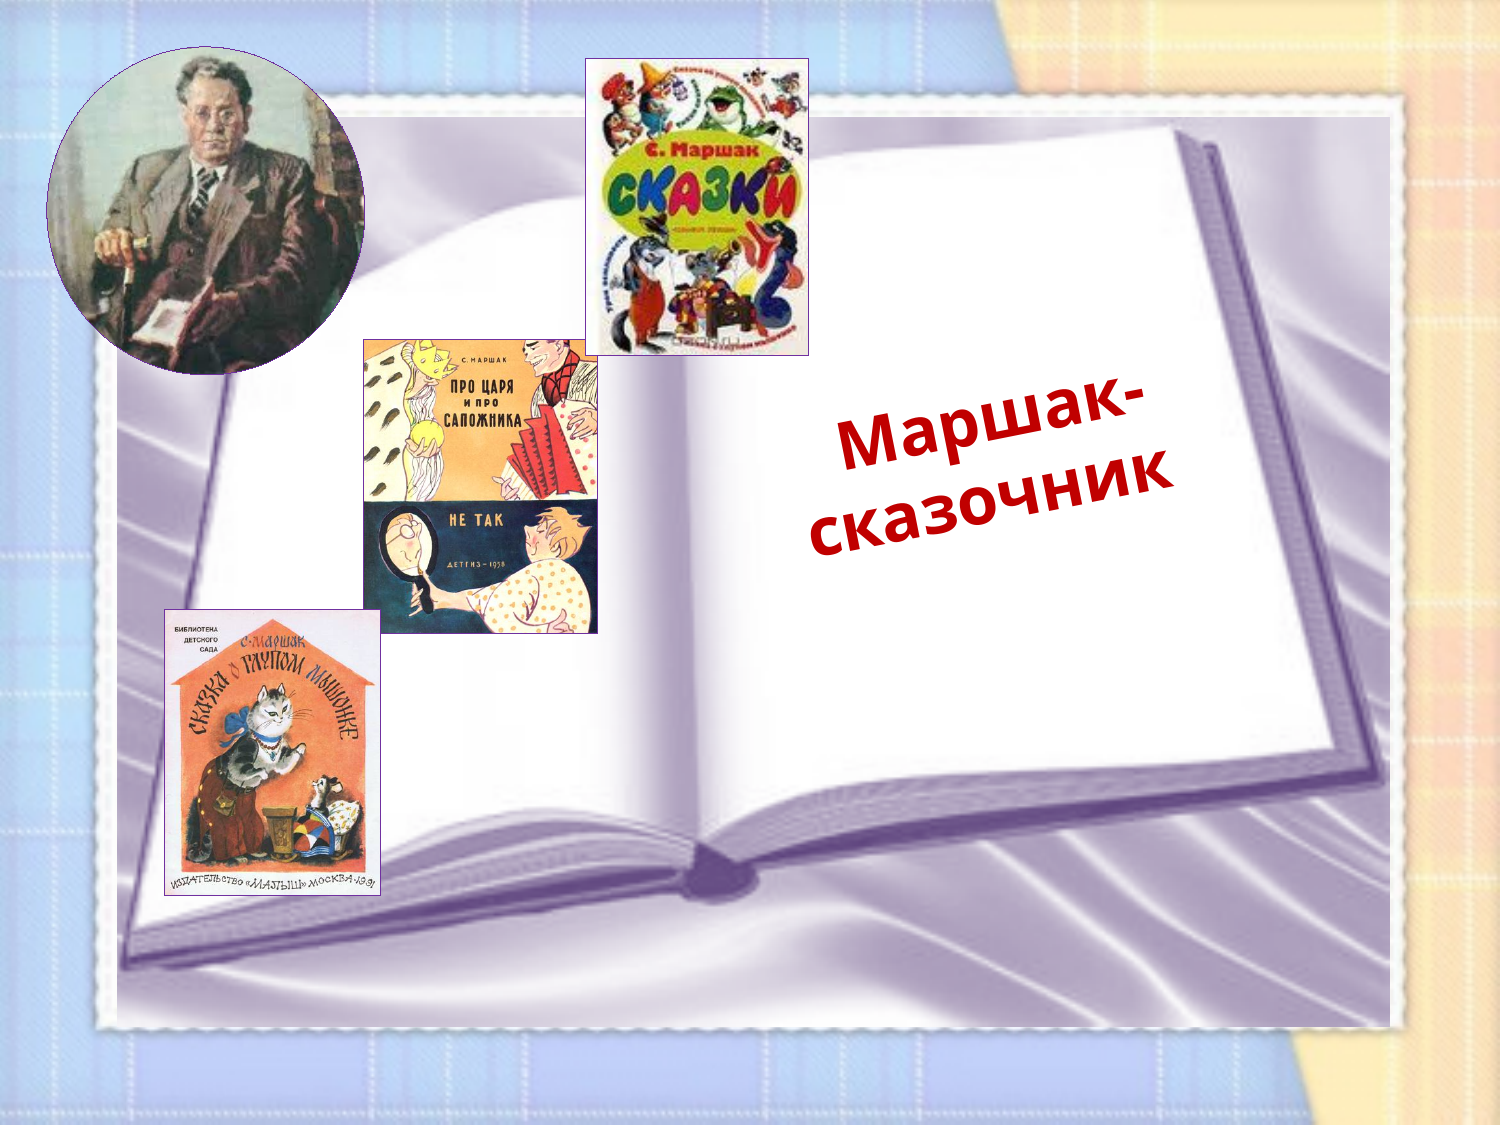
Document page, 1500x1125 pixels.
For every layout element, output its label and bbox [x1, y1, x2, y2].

picture [0, 0, 1500, 1125]
text_box [0, 0, 308, 209]
